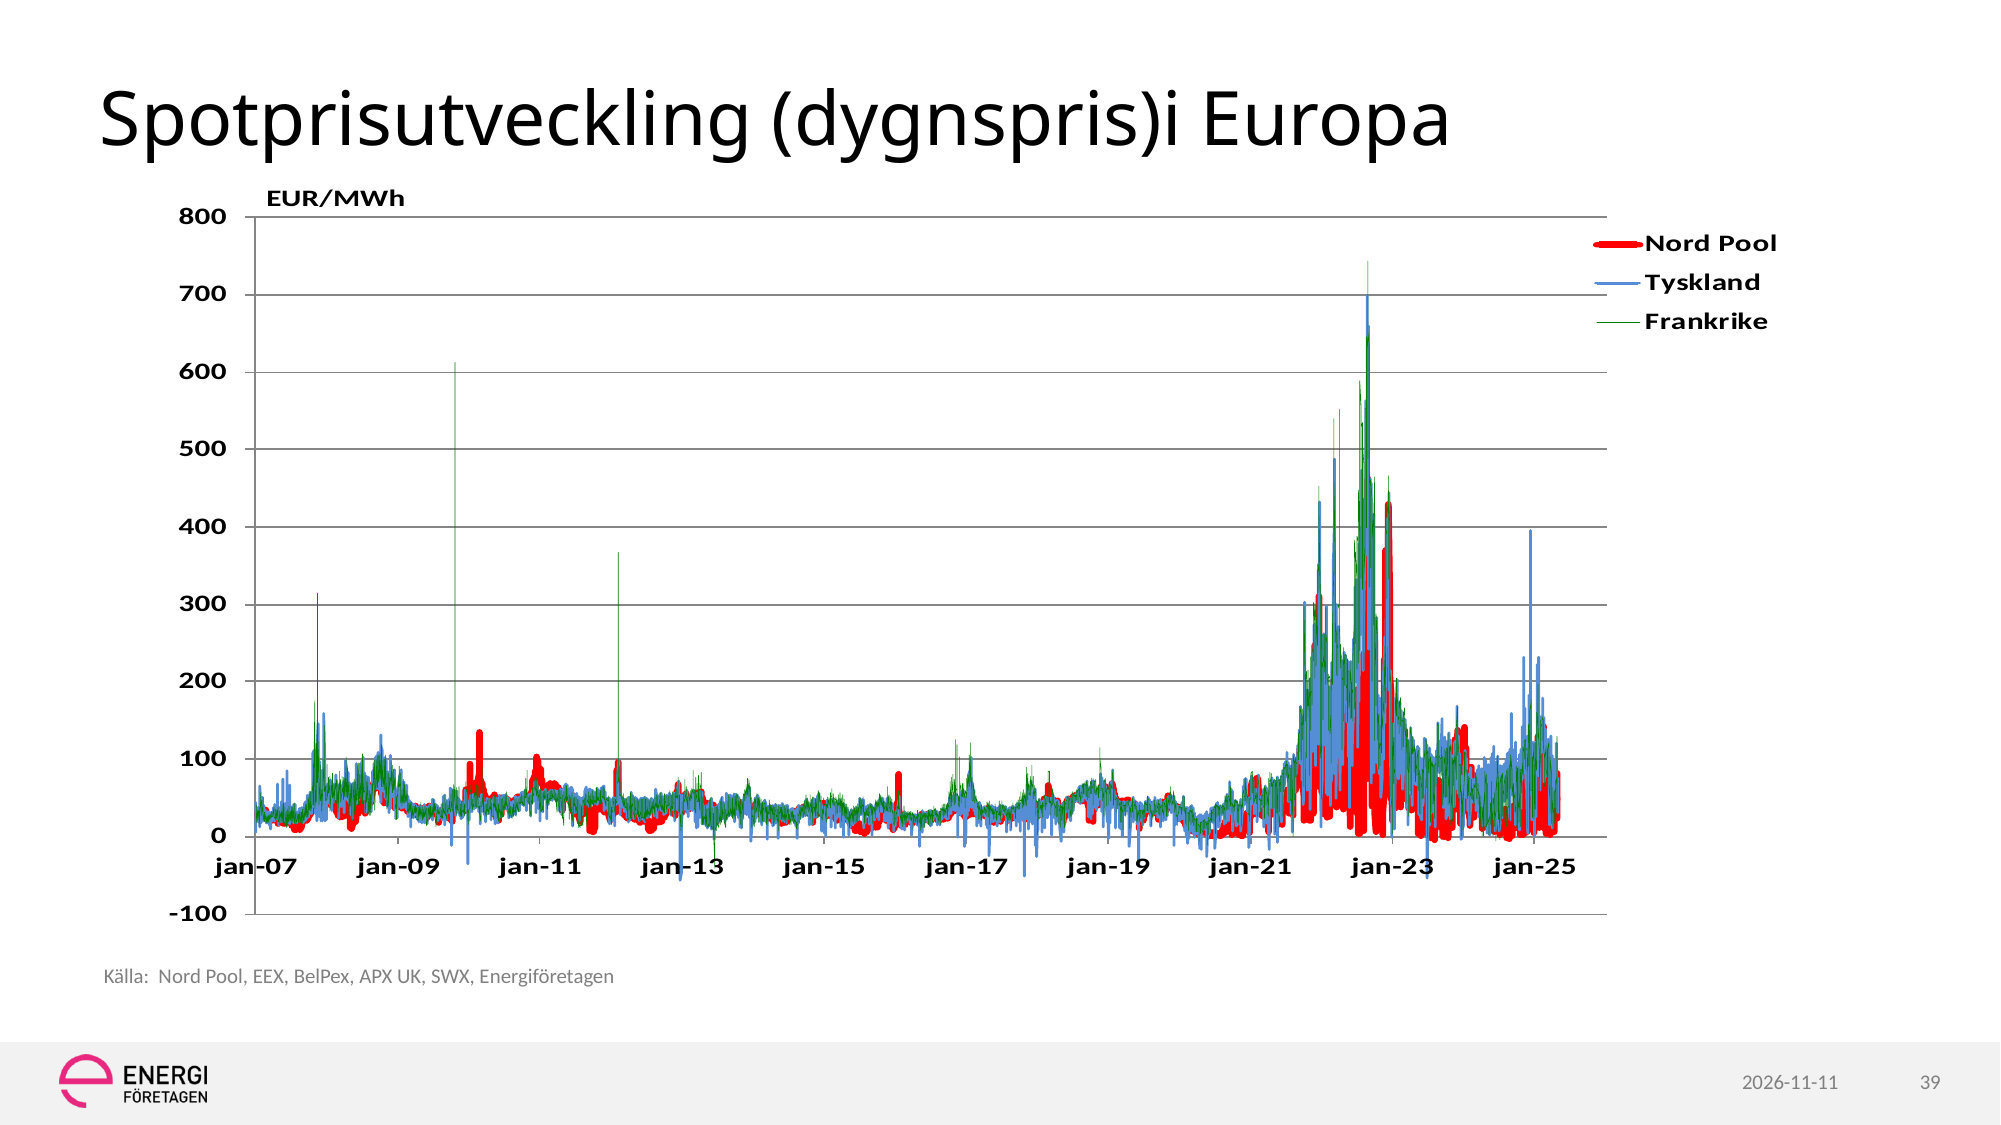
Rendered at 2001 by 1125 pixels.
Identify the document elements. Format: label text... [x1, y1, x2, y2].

picture [141, 163, 1820, 992]
picture [59, 1054, 207, 1108]
slide_number 39 [1882, 1068, 1941, 1099]
title Spotprisutveckling (dygnspris)i Europa [99, 30, 1900, 161]
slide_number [1742, 1068, 1854, 1099]
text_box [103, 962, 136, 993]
